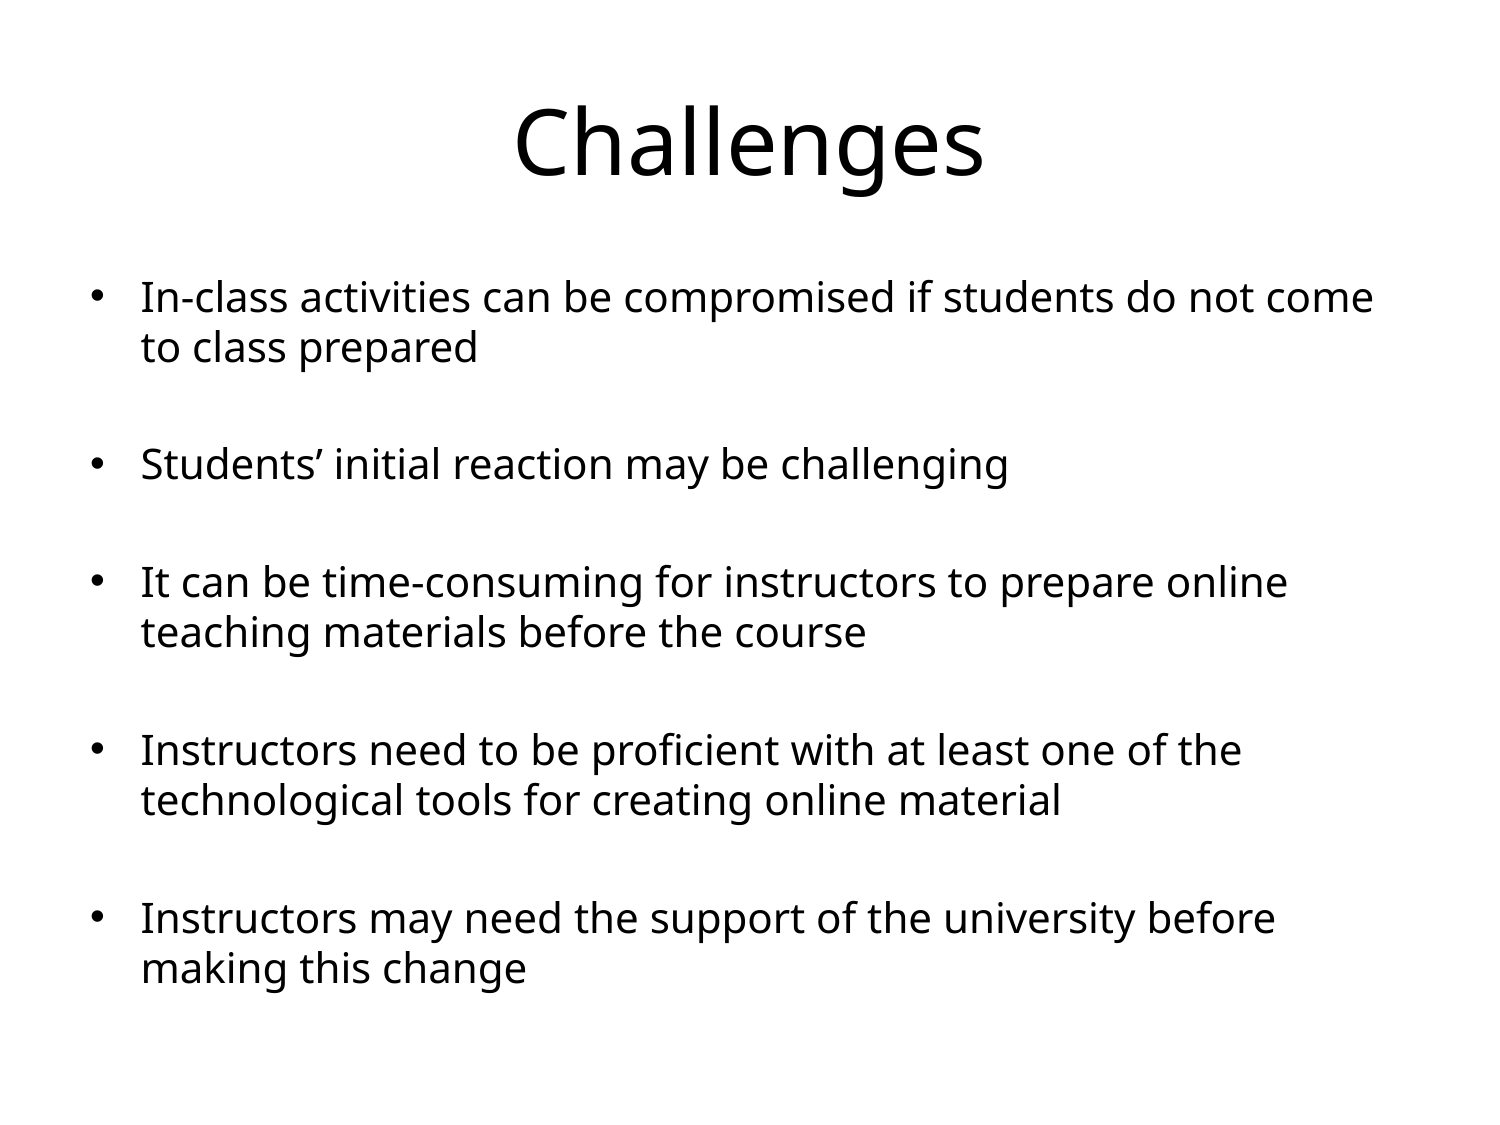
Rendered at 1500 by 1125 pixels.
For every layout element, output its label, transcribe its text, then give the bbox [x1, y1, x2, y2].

title Challenges [75, 45, 1425, 233]
list In-class activities can be compromised if students do not come to class prepared Students’ initial reaction may be challenging It can be time-consuming for instructors to prepare online teaching materials before the course Instructors need to be proficient with at least one of the technological tools for creating online material Instructors may need the support of the university before making this change [75, 262, 1425, 1005]
